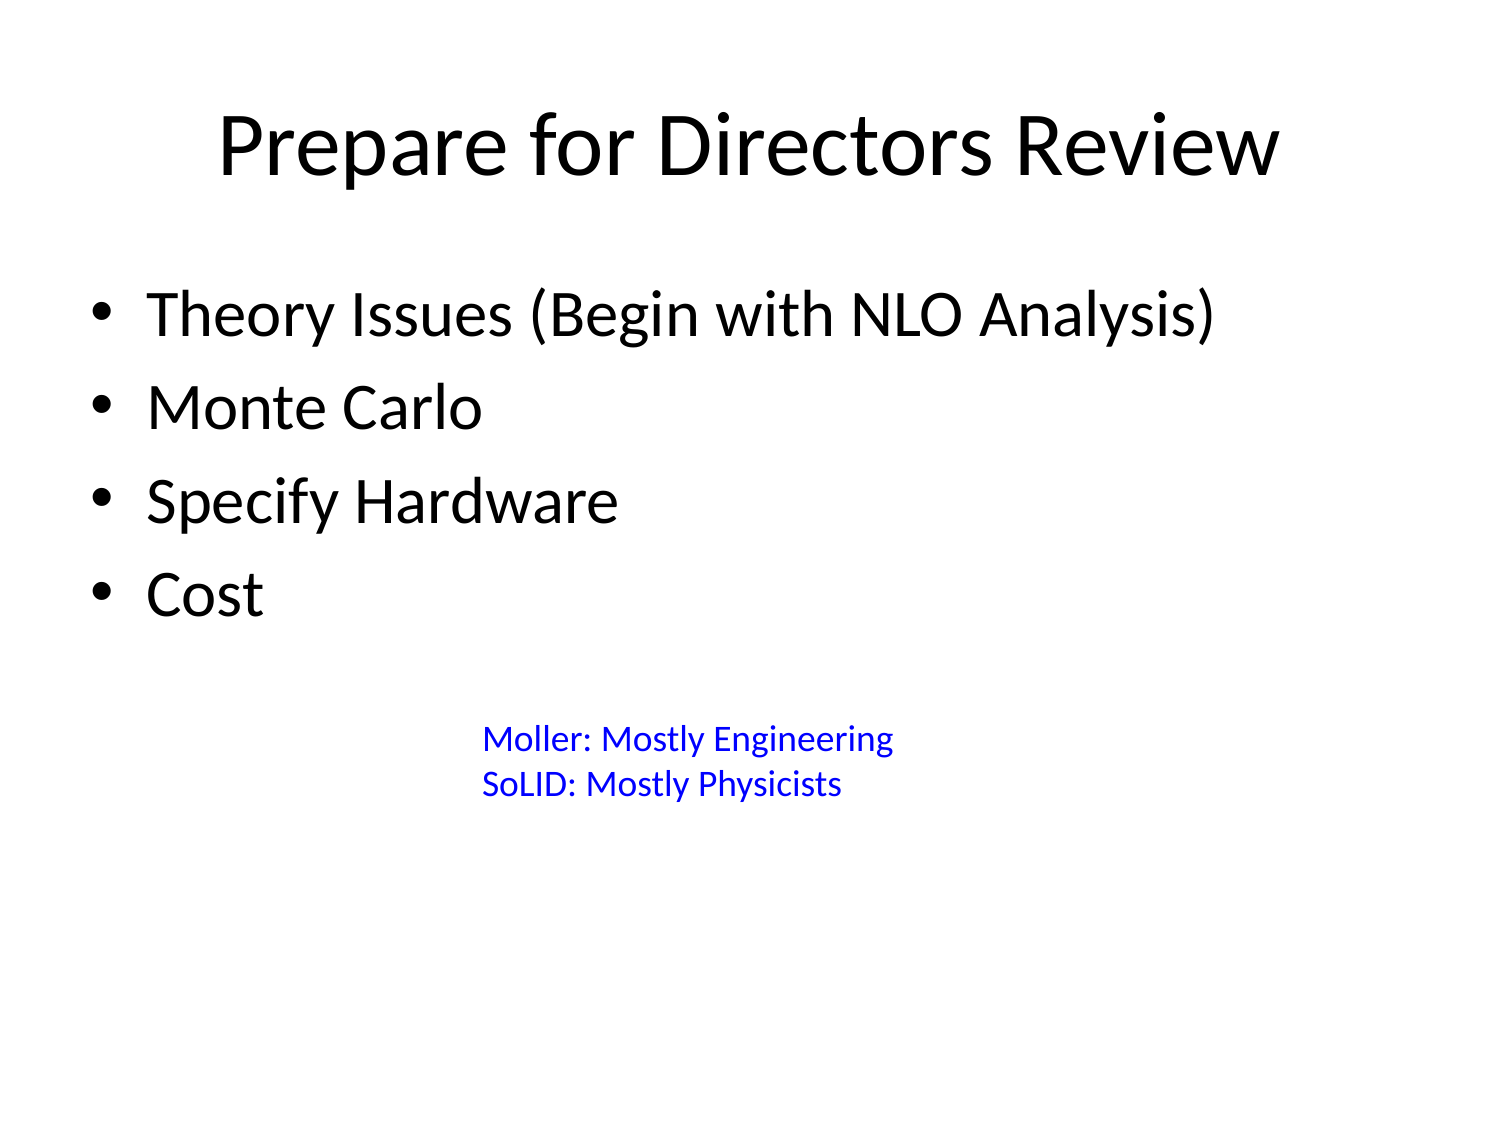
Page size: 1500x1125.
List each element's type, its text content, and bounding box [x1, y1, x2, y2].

title Prepare for Directors Review [75, 45, 1425, 233]
list Theory Issues (Begin with NLO Analysis) Monte Carlo Specify Hardware Cost [75, 262, 1425, 738]
text_box Moller: Mostly Engineering SoLID: Mostly Physicists [467, 706, 910, 812]
